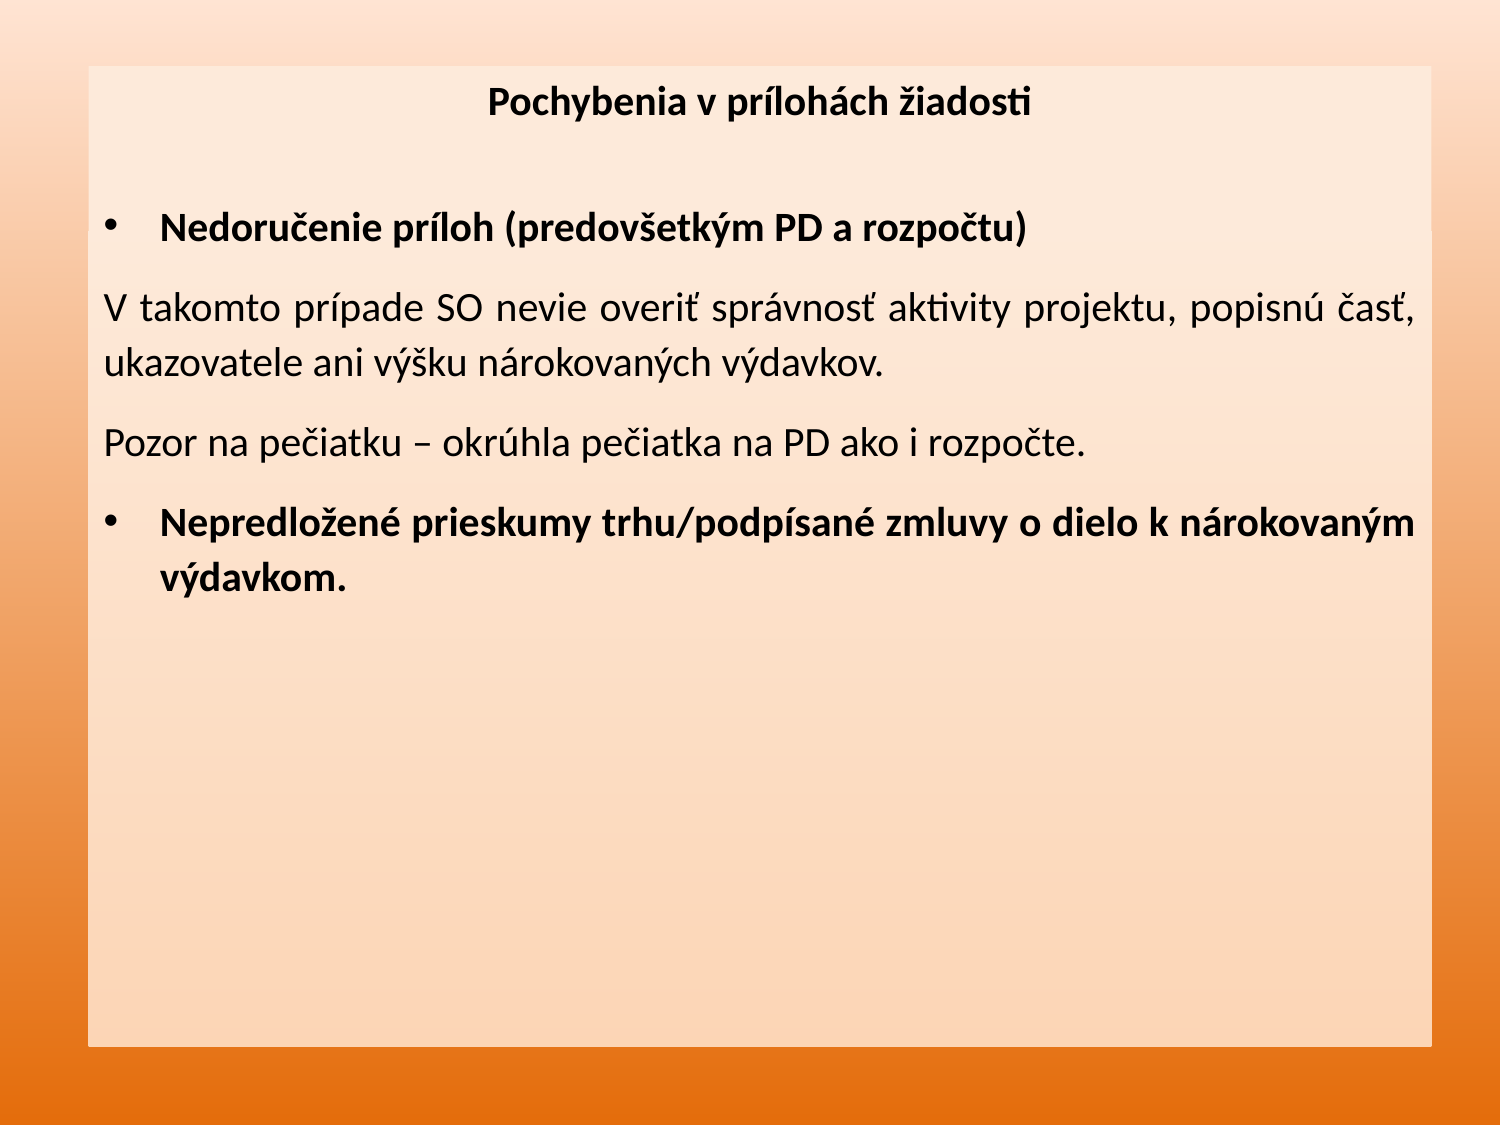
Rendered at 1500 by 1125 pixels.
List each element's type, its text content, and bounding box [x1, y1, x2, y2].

list Pochybenia v prílohách žiadosti Nedoručenie príloh (predovšetkým PD a rozpočtu) V takomto prípade SO nevie overiť správnosť aktivity projektu, popisnú časť, ukazovatele ani výšku nárokovaných výdavkov. Pozor na pečiatku – okrúhla pečiatka na PD ako i rozpočte. Nepredložené prieskumy trhu/podpísané zmluvy o dielo k nárokovaným výdavkom. [88, 66, 1432, 1048]
